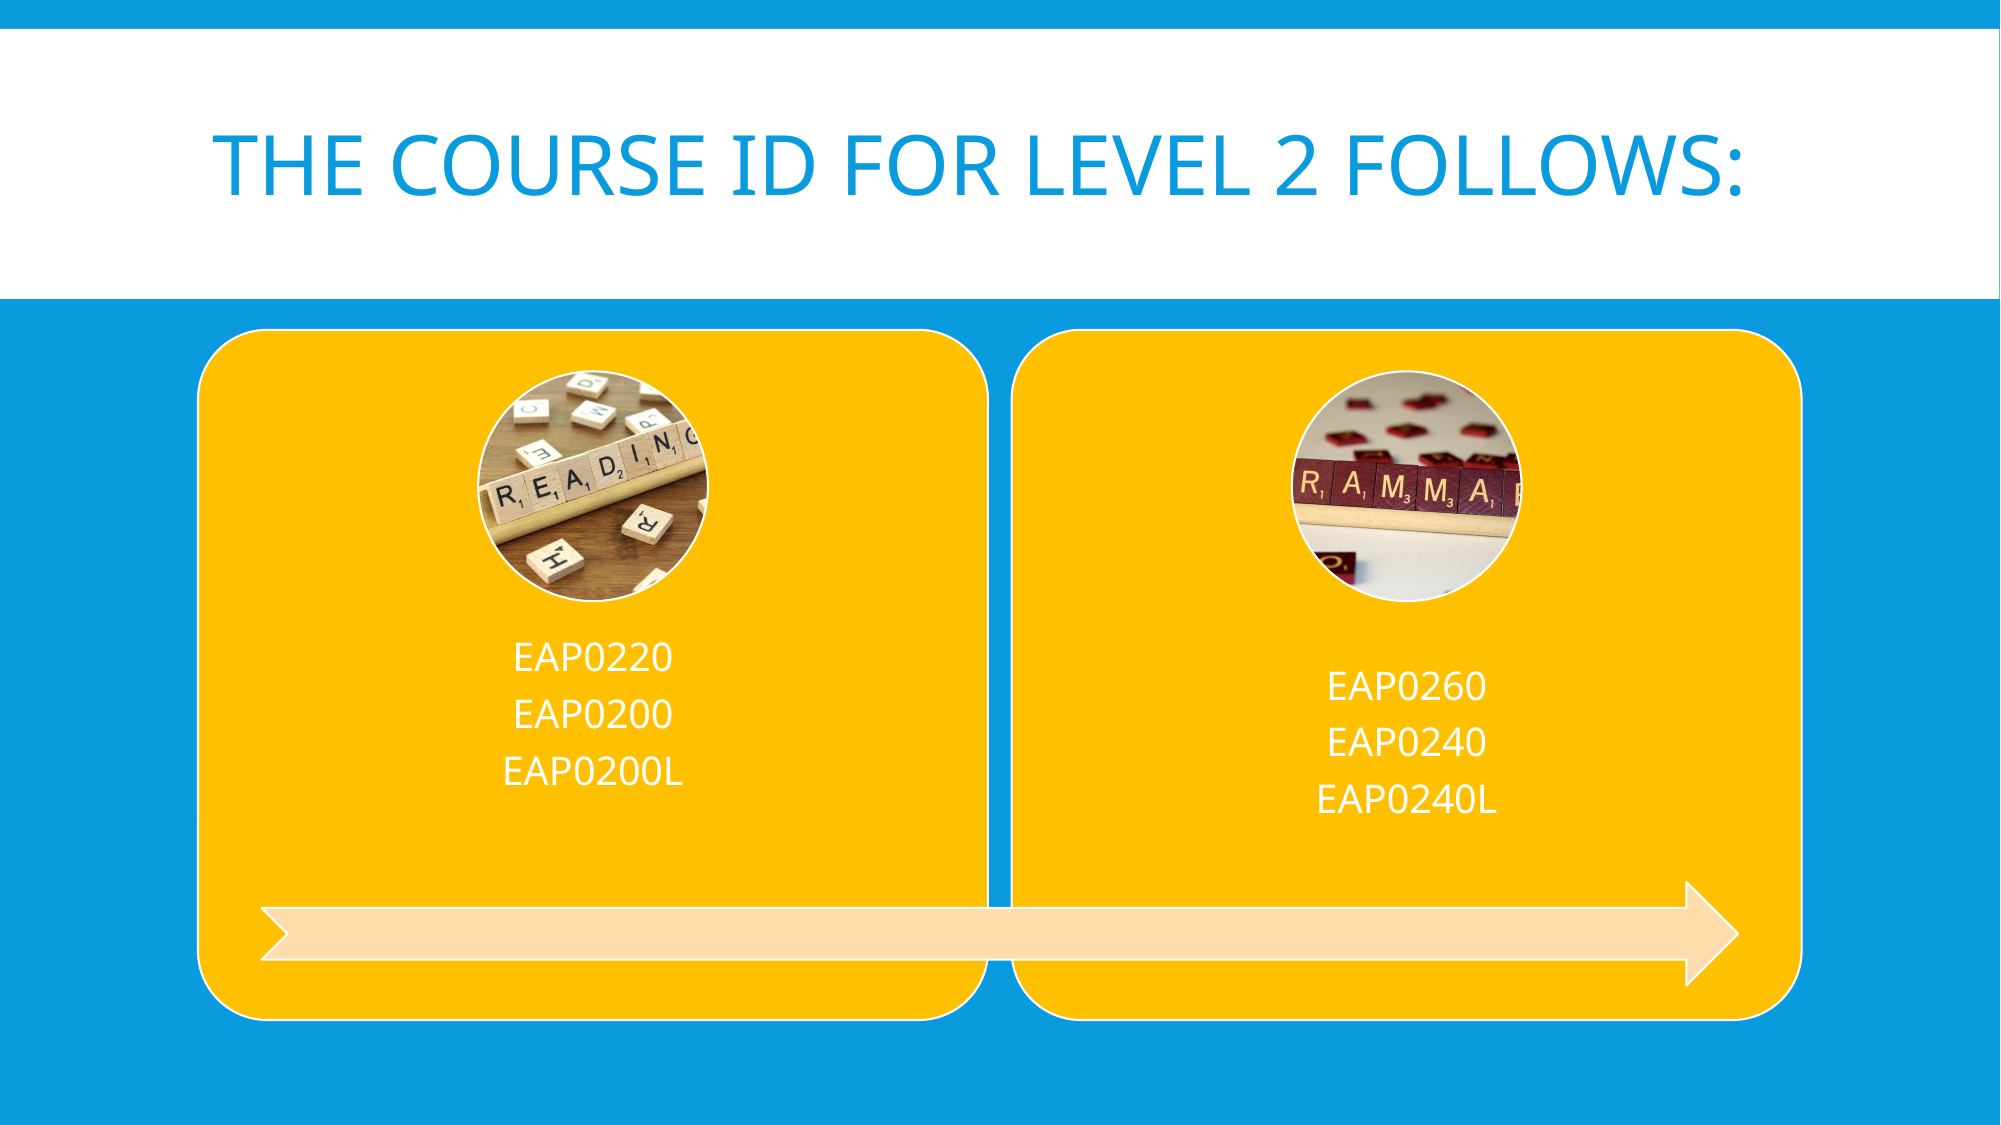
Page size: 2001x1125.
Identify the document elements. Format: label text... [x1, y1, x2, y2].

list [197, 329, 1803, 1021]
title The course id for level 2 follows: [197, 46, 1803, 295]
